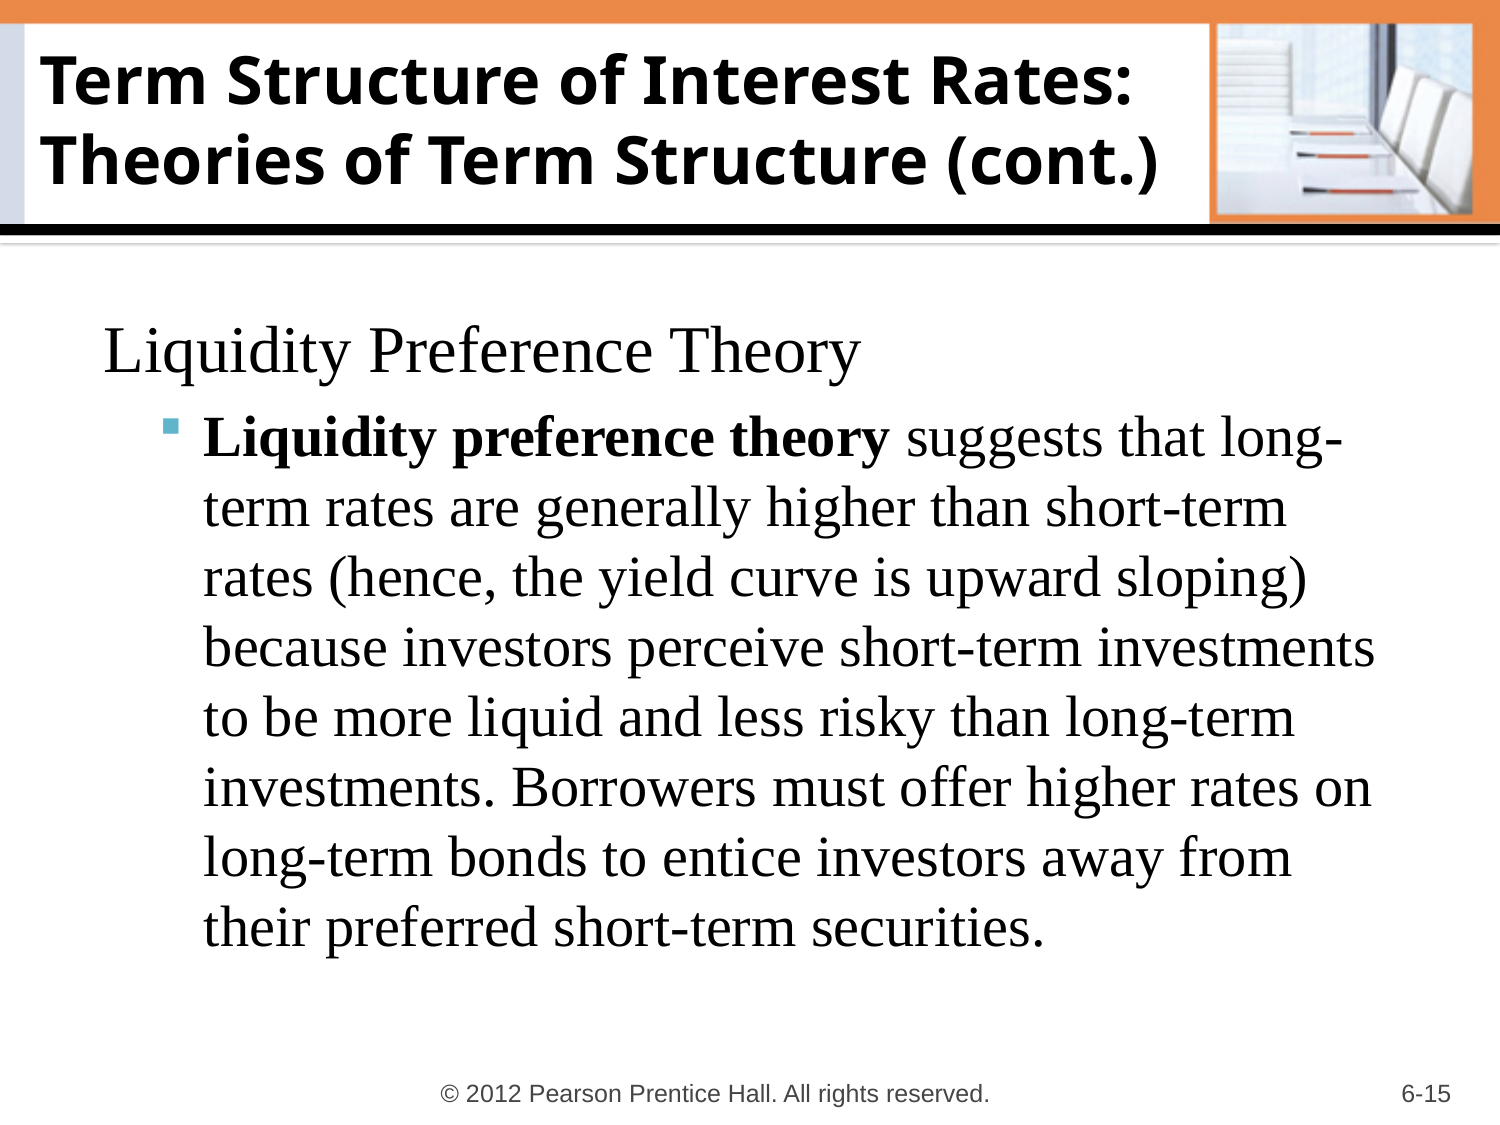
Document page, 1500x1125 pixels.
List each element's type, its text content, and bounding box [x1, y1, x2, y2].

footer © 2012 Pearson Prentice Hall. All rights reserved. [433, 1062, 1337, 1108]
picture [0, 0, 1500, 224]
title Term Structure of Interest Rates: Theories of Term Structure (cont.) [24, 29, 1200, 205]
list Liquidity Preference Theory Liquidity preference theory suggests that long-term rates are generally higher than short-term rates (hence, the yield curve is upward sloping) because investors perceive short-term investments to be more liquid and less risky than long-term investments. Borrowers must offer higher rates on long-term bonds to entice investors away from their preferred short-term securities. [75, 291, 1425, 1050]
slide_number 6-15 [1345, 1062, 1467, 1108]
